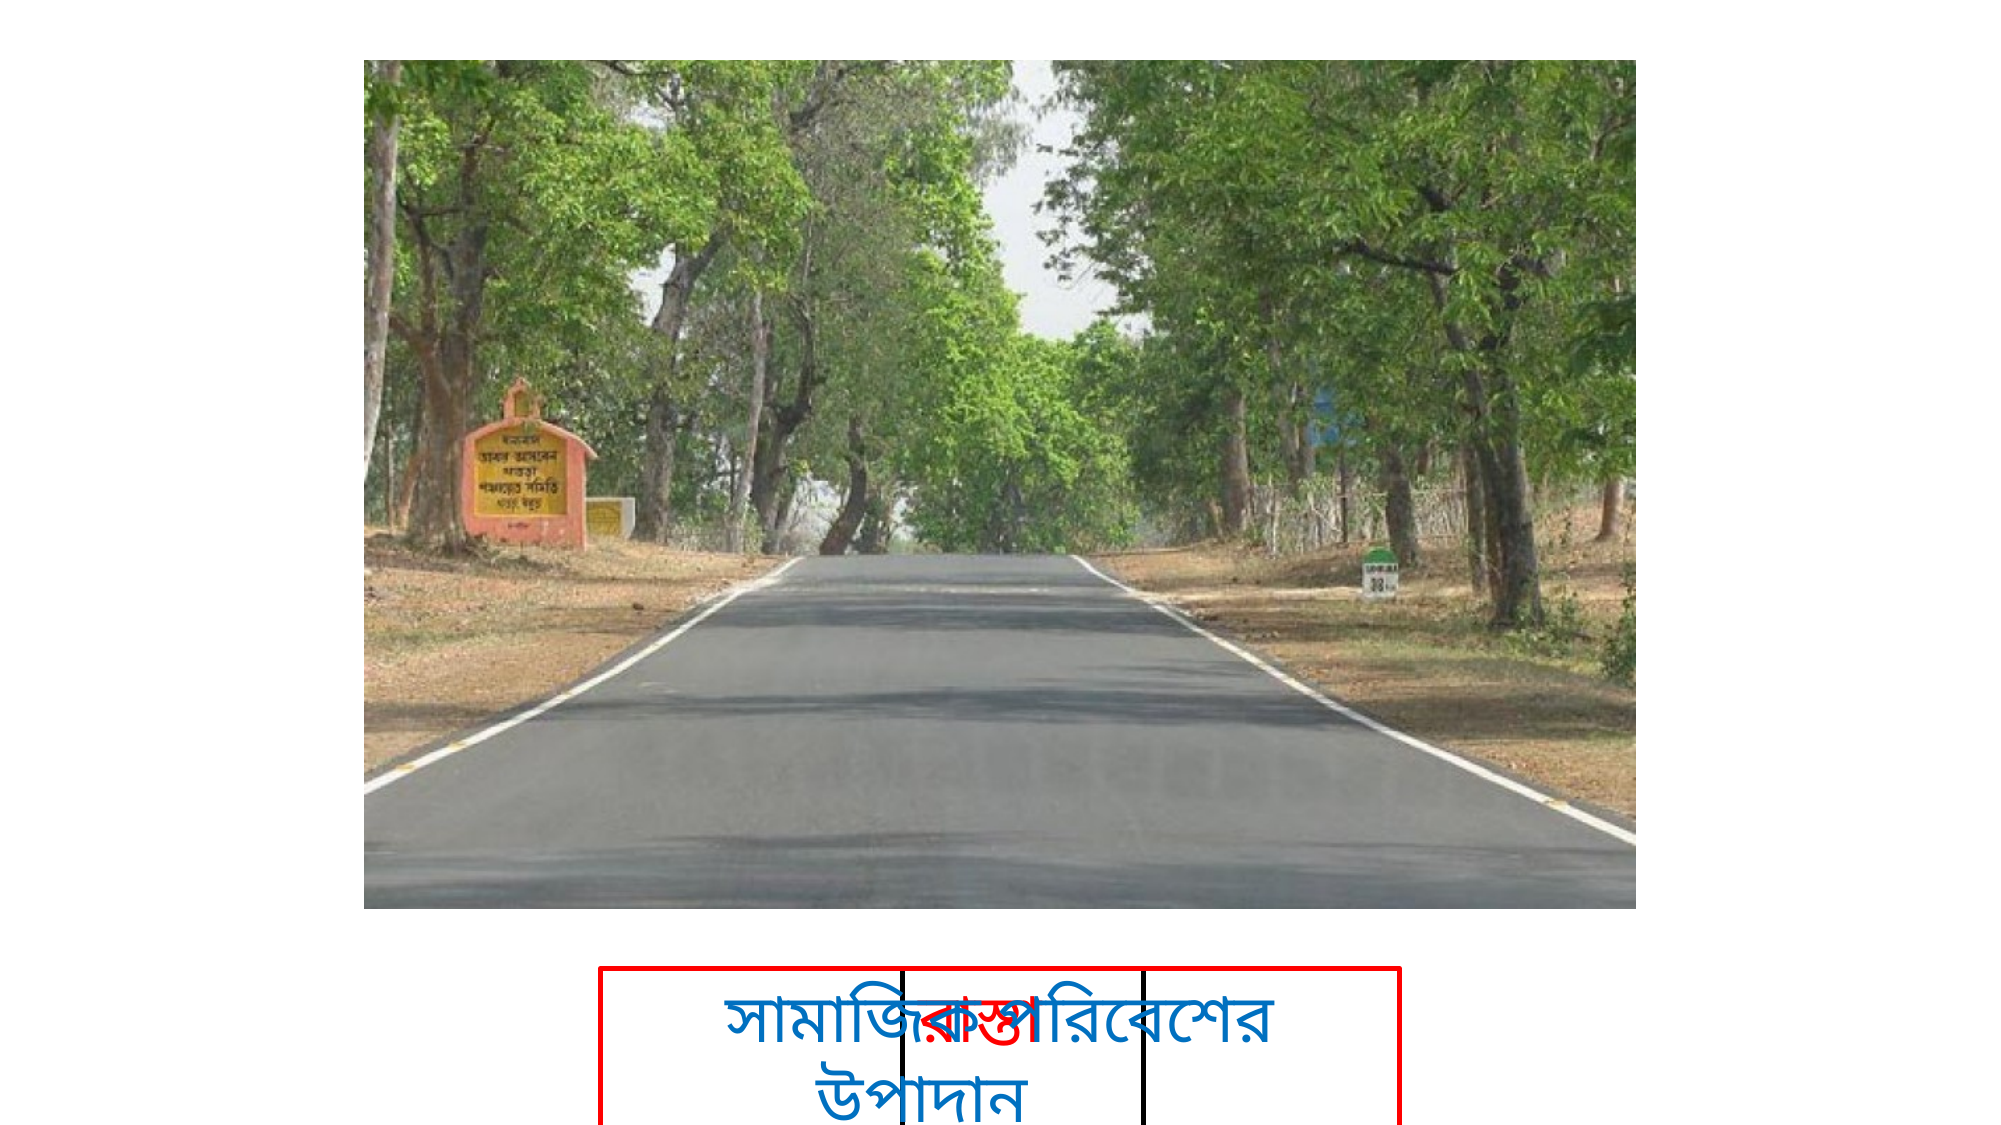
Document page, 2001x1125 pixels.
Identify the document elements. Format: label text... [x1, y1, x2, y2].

text_box সামাজিক পরিবেশের উপাদান [600, 968, 1400, 1125]
picture [364, 60, 1636, 909]
